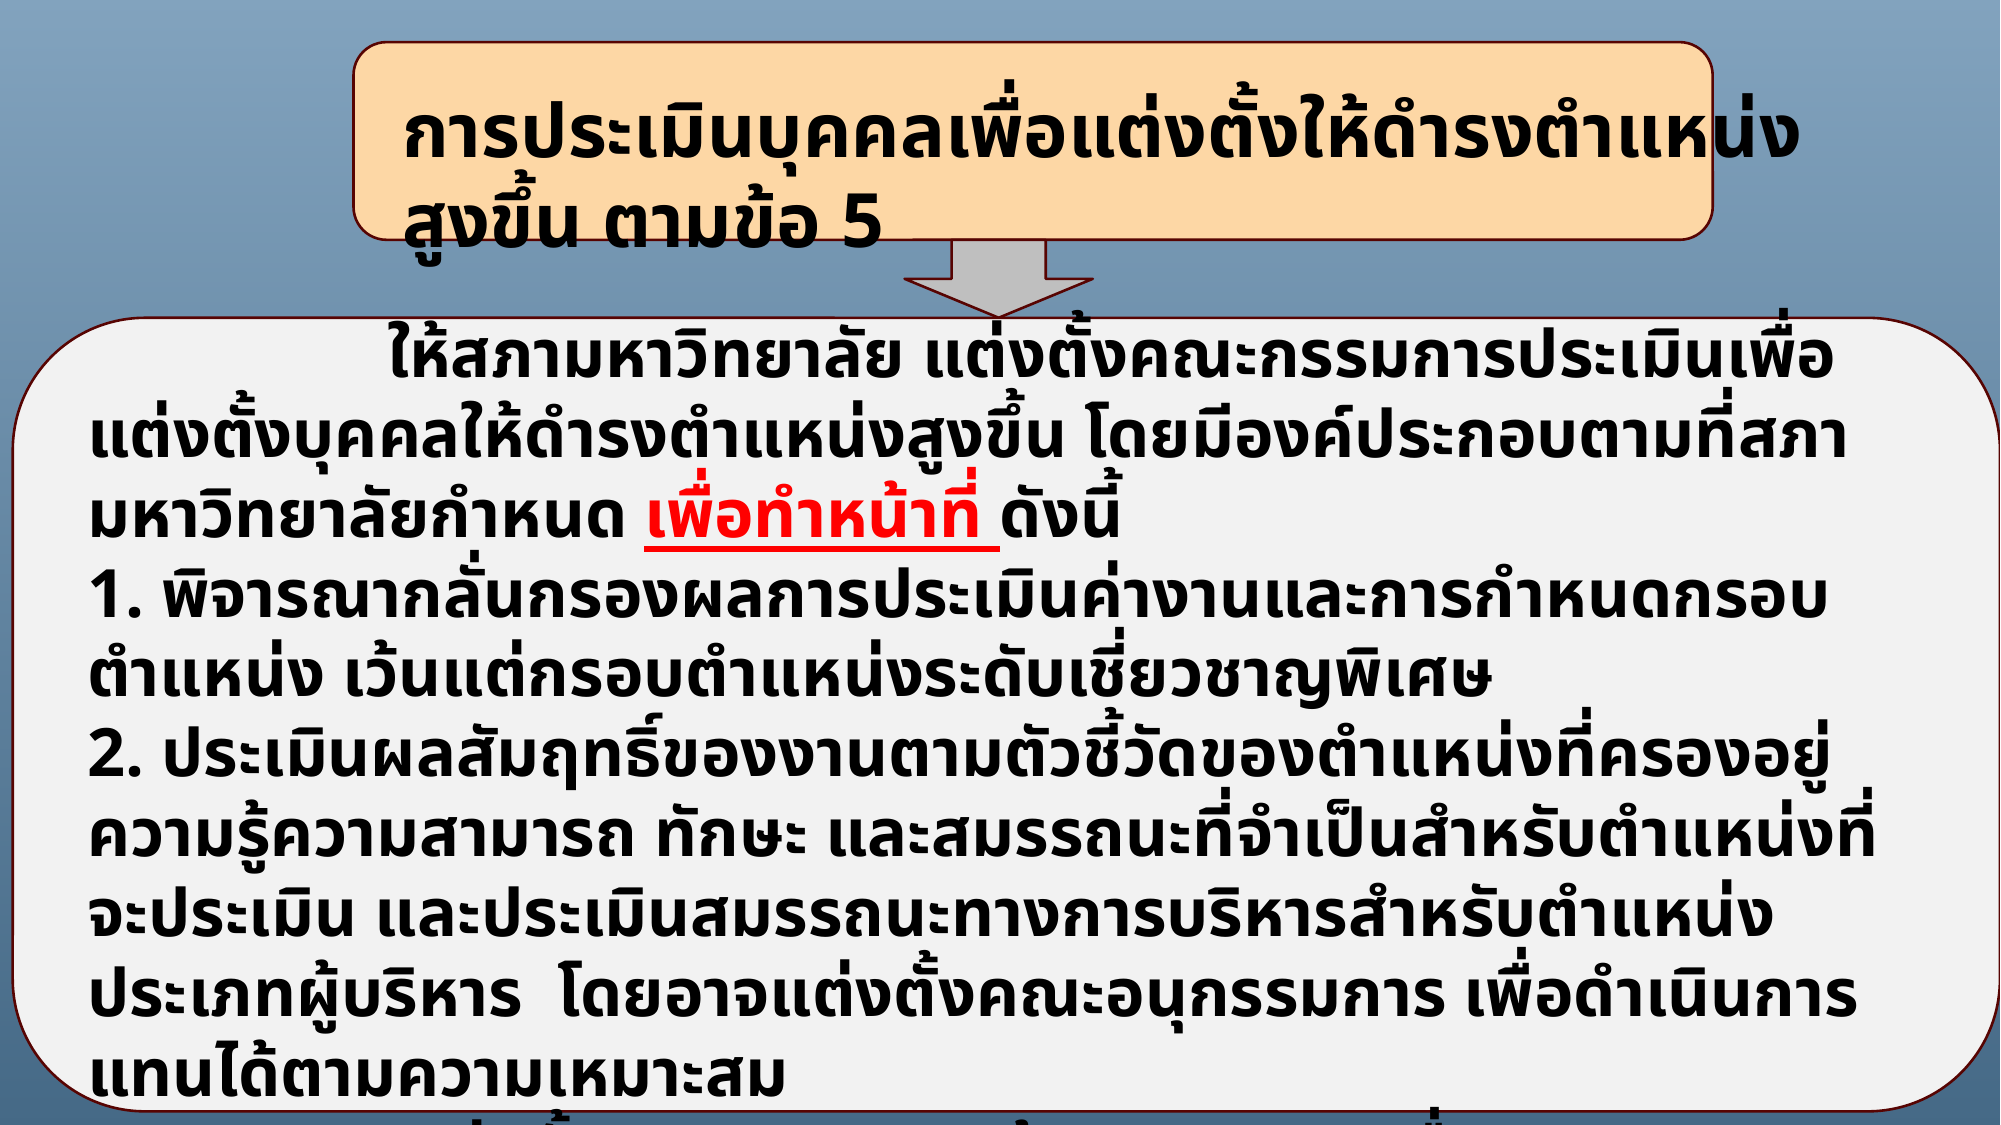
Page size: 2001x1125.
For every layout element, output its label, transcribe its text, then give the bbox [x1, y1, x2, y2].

text_box [903, 238, 1095, 319]
text_box การประเมินบุคคลเพื่อแต่งตั้งให้ดำรงตำแหน่งสูงขึ้น ตามข้อ 5 [387, 74, 1831, 270]
text_box [352, 40, 1714, 242]
text_box ให้สภามหาวิทยาลัย แต่งตั้งคณะกรรมการประเมินเพื่อแต่งตั้งบุคคลให้ดำรงตำแหน่งสูงขึ้น โดยมีองค์ประกอบตามที่สภามหาวิทยาลัยกำหนด เพื่อทำหน้าที่ ดังนี้ 1. พิจารณากลั่นกรองผลการประเมินค่างานและการกำหนดกรอบตำแหน่ง เว้นแต่กรอบตำแหน่งระดับเชี่ยวชาญพิเศษ 2. ประเมินผลสัมฤทธิ์ของงานตามตัวชี้วัดของตำแหน่งที่ครองอยู่ ความรู้ความสามารถ ทักษะ และสมรรถนะที่จำเป็นสำหรับตำแหน่งที่จะประเมิน และประเมินสมรรถนะทางการบริหารสำหรับตำแหน่งประเภทผู้บริหาร โดยอาจแต่งตั้งคณะอนุกรรมการ เพื่อดำเนินการแทนได้ตามความเหมาะสม 3. พิจารณาแต่งตั้งคณะกรรมการผู้ทรงคุณวุฒิ เพื่อประเมินผลงานและจริยธรรมและจรรยาบรรณทางวิชาชีพ 4. พิจารณาสรุปผลเพื่อเสนอสภามหาวิทยาลัย พิจารณาอนุมัติ [72, 303, 1935, 1125]
text_box [1935, 334, 2000, 1095]
text_box [11, 338, 72, 1091]
